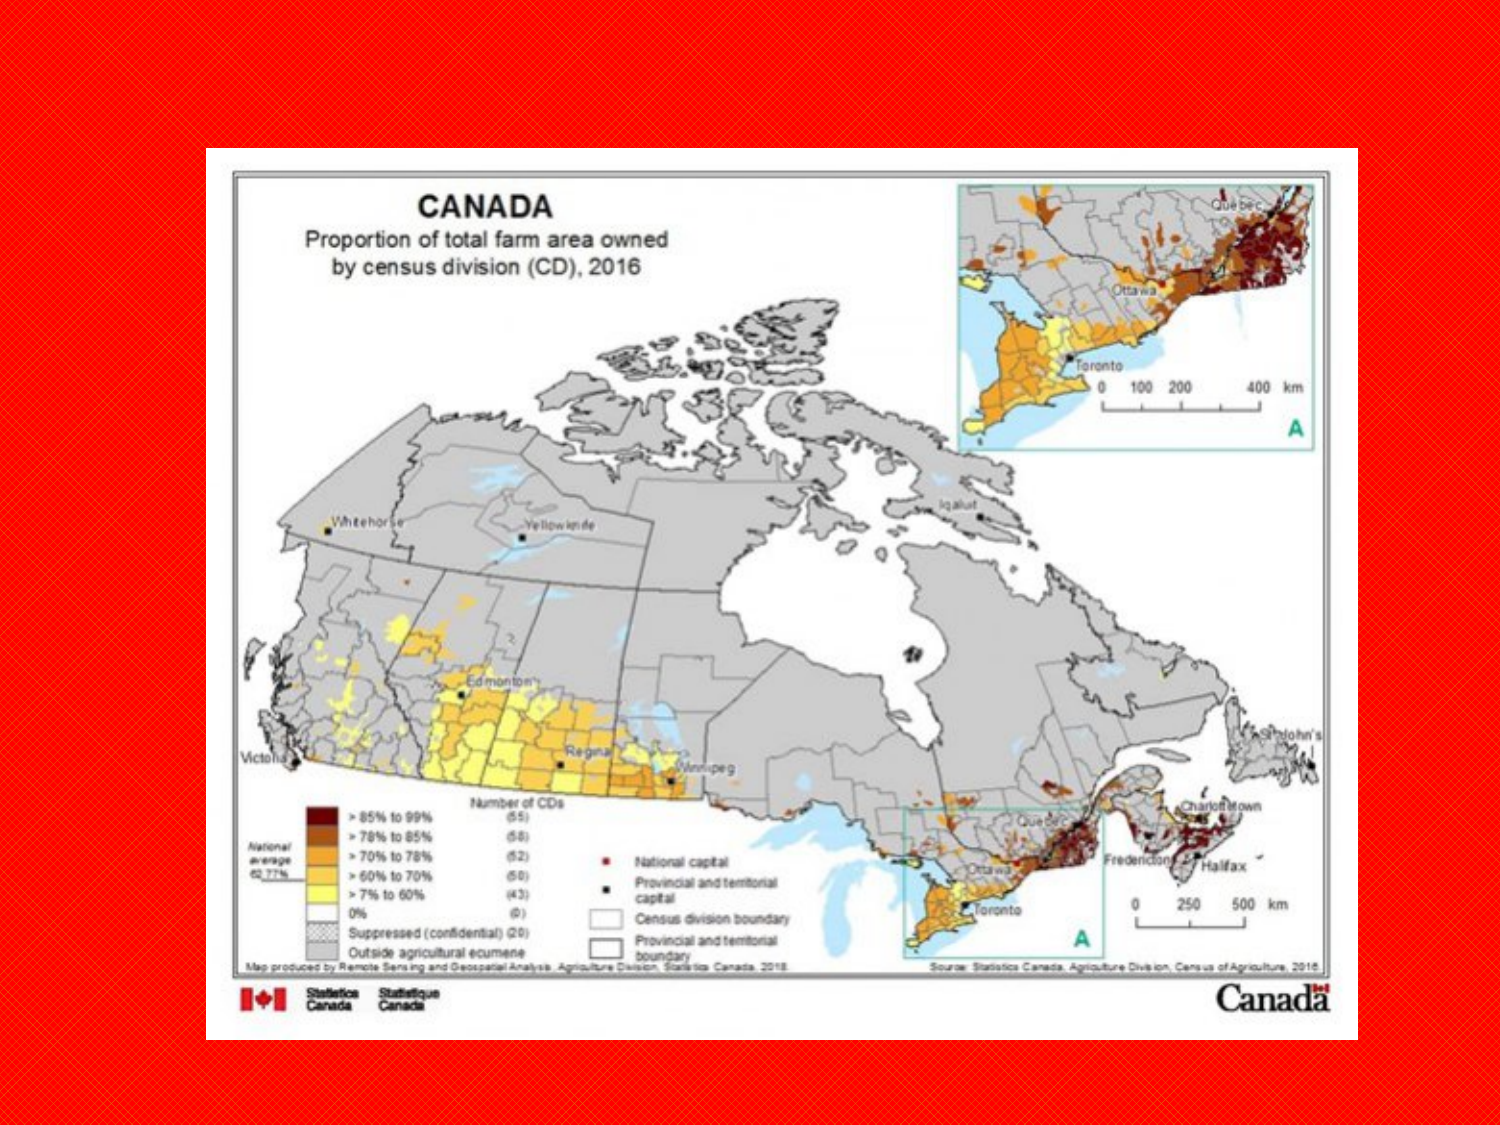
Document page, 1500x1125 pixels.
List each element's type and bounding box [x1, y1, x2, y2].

picture [206, 148, 1359, 1040]
